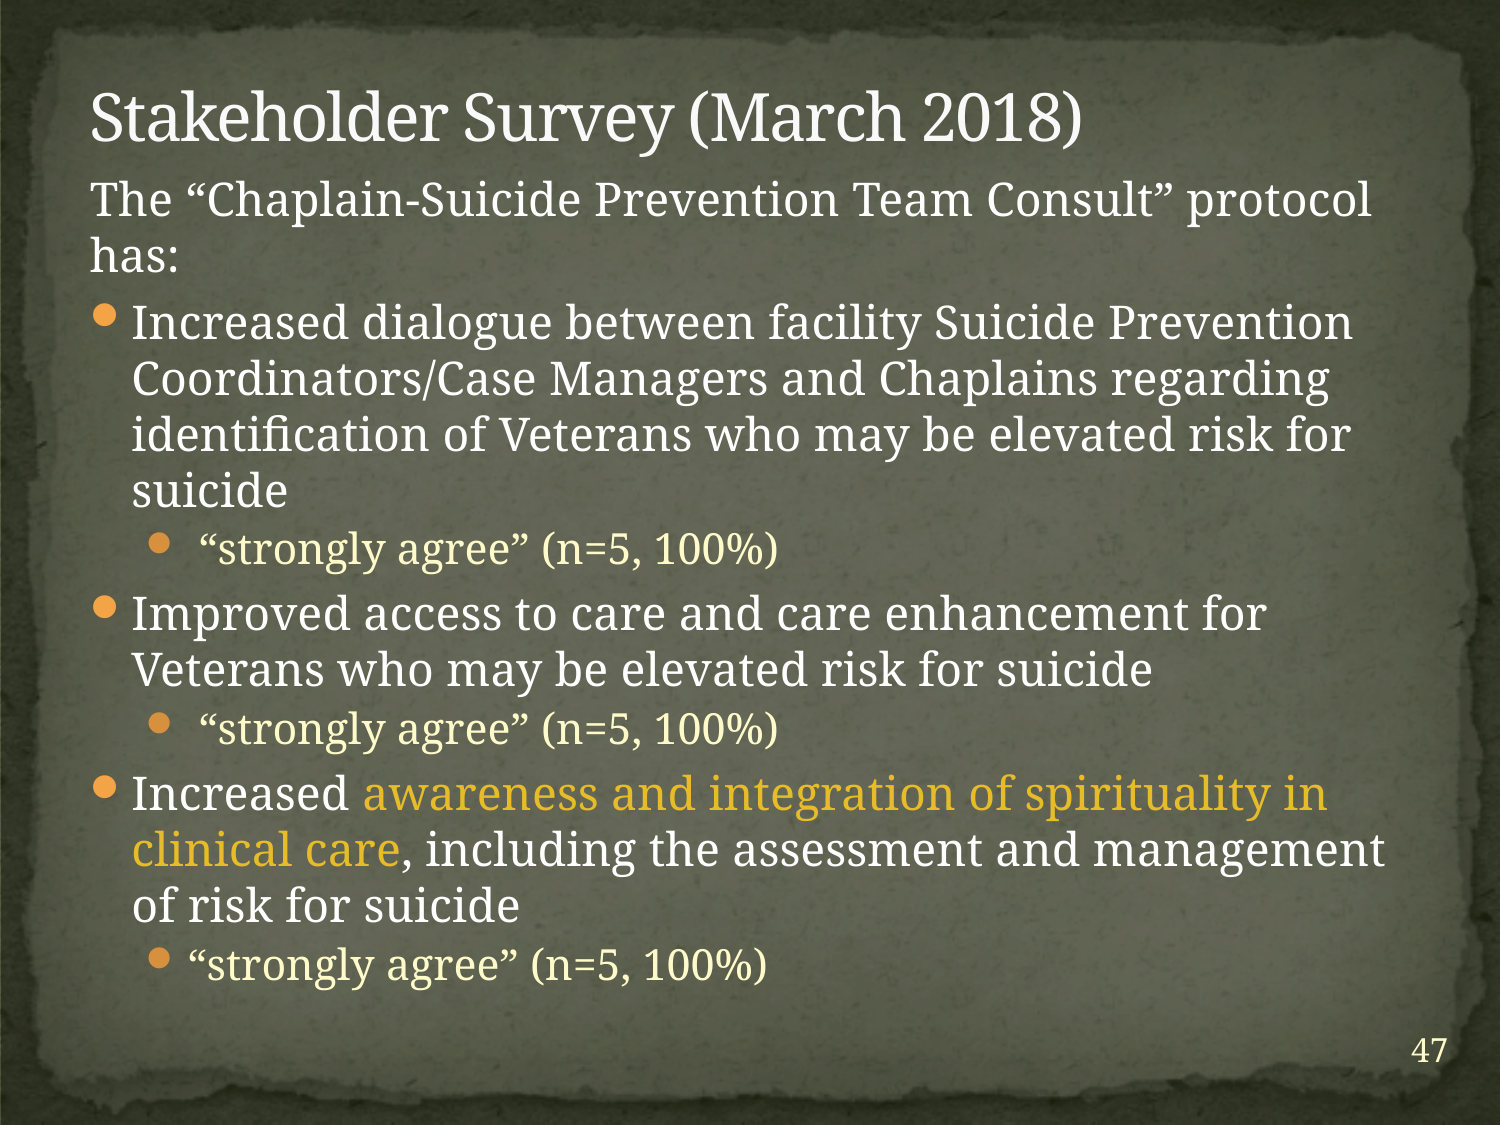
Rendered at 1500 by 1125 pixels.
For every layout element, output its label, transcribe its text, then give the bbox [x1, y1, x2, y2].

slide_number 47 [1379, 1014, 1480, 1089]
title Stakeholder Survey (March 2018) [74, 62, 1425, 163]
list The “Chaplain-Suicide Prevention Team Consult” protocol has: Increased dialogue between facility Suicide Prevention Coordinators/Case Managers and Chaplains regarding identification of Veterans who may be elevated risk for suicide “strongly agree” (n=5, 100%) Improved access to care and care enhancement for Veterans who may be elevated risk for suicide “strongly agree” (n=5, 100%) Increased awareness and integration of spirituality in clinical care, including the assessment and management of risk for suicide “strongly agree” (n=5, 100%) [75, 163, 1425, 1000]
picture [0, 0, 1500, 1125]
